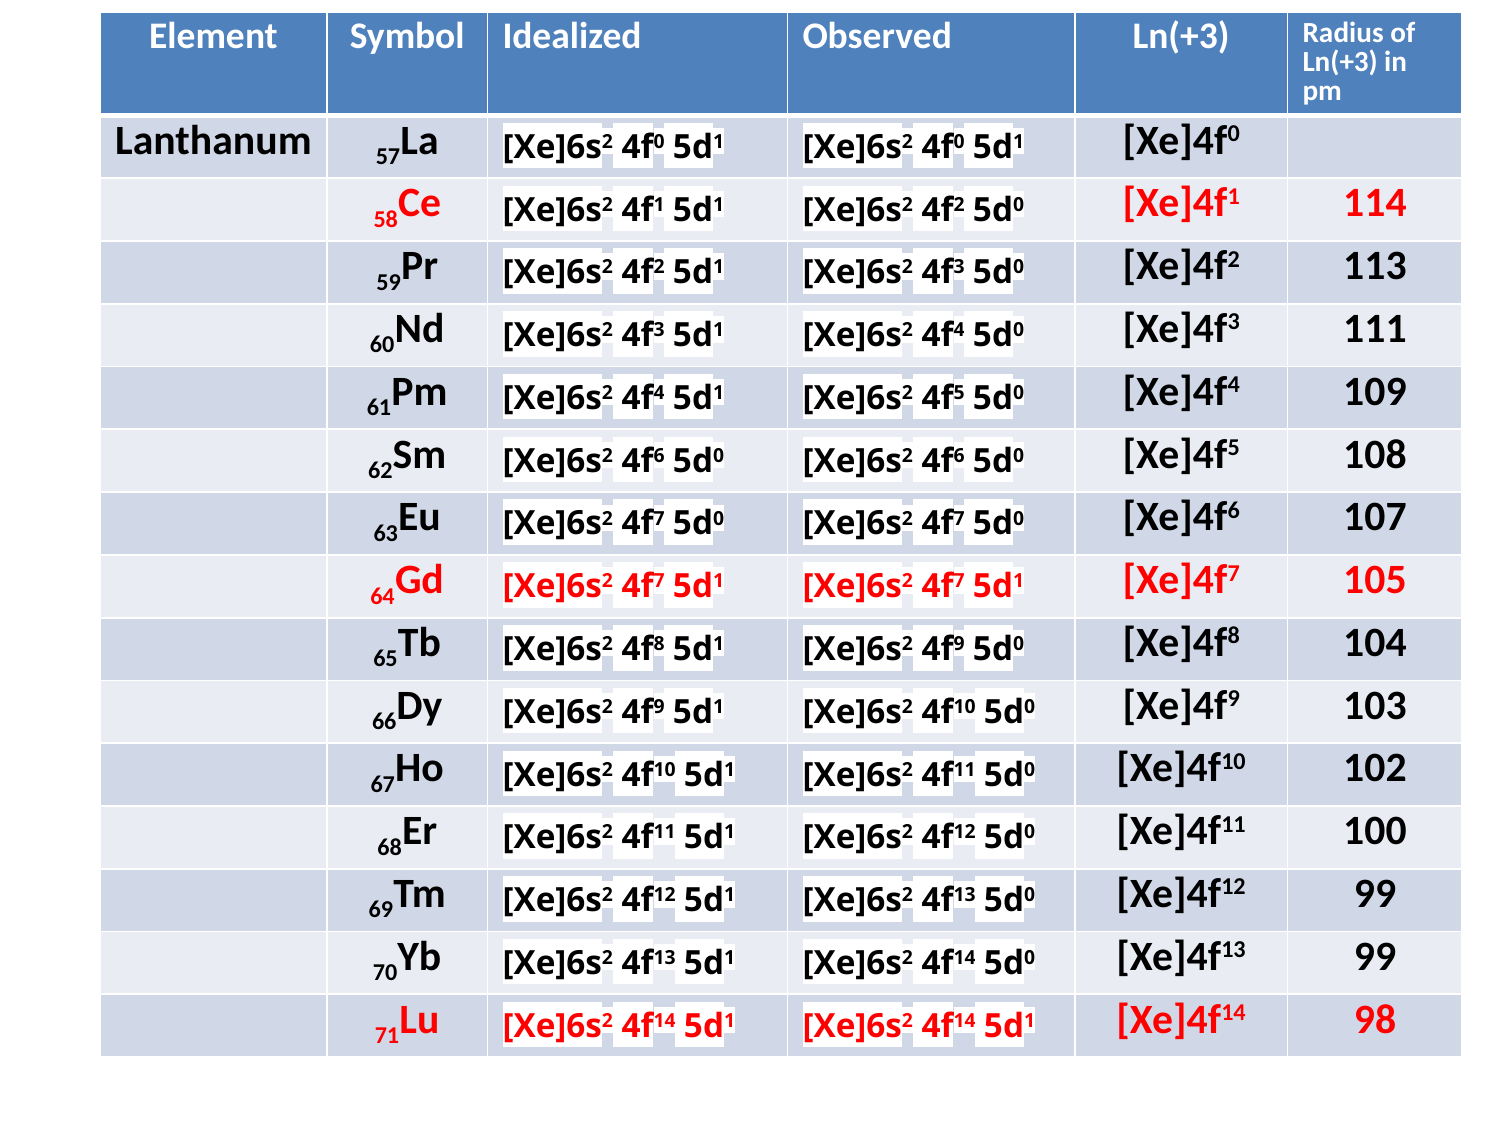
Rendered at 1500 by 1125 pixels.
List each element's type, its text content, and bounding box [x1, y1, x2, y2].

table_cell 70Yb [328, 932, 487, 993]
table_cell 61Pm [328, 367, 487, 428]
table_cell [Xe]4f11 [1076, 807, 1287, 868]
table_cell [101, 305, 326, 366]
table_cell 100 [1288, 807, 1461, 868]
table_header Idealized [488, 13, 787, 113]
table_cell [Xe]4f14 [1076, 995, 1287, 1056]
table_cell [101, 493, 326, 554]
table_cell 113 [1288, 242, 1461, 303]
table_cell Lanthanum [101, 118, 326, 177]
table_cell [Xe]4f9 [1076, 681, 1287, 742]
table_cell 59Pr [328, 242, 487, 303]
table_cell [Xe]6s2 4f5 5d0 [788, 367, 1074, 428]
table_cell [Xe]6s2 4f1 5d1 [488, 179, 787, 240]
table_cell [Xe]4f8 [1076, 619, 1287, 680]
table_cell 99 [1288, 870, 1461, 931]
table_cell 69Tm [328, 870, 487, 931]
table_cell [Xe]6s2 4f6 5d0 [788, 430, 1074, 491]
table_cell [Xe]6s2 4f4 5d1 [488, 367, 787, 428]
table_cell [1288, 118, 1461, 177]
table_cell [Xe]6s2 4f2 5d0 [788, 179, 1074, 240]
table_cell 65Tb [328, 619, 487, 680]
table_cell [Xe]4f3 [1076, 305, 1287, 366]
table_cell [Xe]4f1 [1076, 179, 1287, 240]
table_cell 71Lu [328, 995, 487, 1056]
table_cell 109 [1288, 367, 1461, 428]
table_cell [Xe]6s2 4f9 5d0 [788, 619, 1074, 680]
table_cell [101, 807, 326, 868]
table_cell [101, 744, 326, 805]
table_cell [101, 242, 326, 303]
table_cell 105 [1288, 556, 1461, 617]
table_cell [Xe]6s2 4f0 5d1 [788, 118, 1074, 177]
table_cell 102 [1288, 744, 1461, 805]
table_cell 64Gd [328, 556, 487, 617]
table_cell 99 [1288, 932, 1461, 993]
table_cell [Xe]6s2 4f2 5d1 [488, 242, 787, 303]
table_cell 60Nd [328, 305, 487, 366]
table_cell [101, 995, 326, 1056]
table_cell 107 [1288, 493, 1461, 554]
table_cell [Xe]6s2 4f13 5d1 [488, 932, 787, 993]
table_cell 68Er [328, 807, 487, 868]
table_cell [Xe]4f6 [1076, 493, 1287, 554]
table_cell [Xe]6s2 4f3 5d1 [488, 305, 787, 366]
table_cell [101, 556, 326, 617]
table_cell [Xe]6s2 4f8 5d1 [488, 619, 787, 680]
table_cell [Xe]4f4 [1076, 367, 1287, 428]
table_cell [Xe]6s2 4f7 5d0 [788, 493, 1074, 554]
table_cell [101, 932, 326, 993]
table_cell [Xe]6s2 4f12 5d1 [488, 870, 787, 931]
table_cell [Xe]6s2 4f9 5d1 [488, 681, 787, 742]
table_cell [Xe]6s2 4f0 5d1 [488, 118, 787, 177]
table_cell 66Dy [328, 681, 487, 742]
table_cell [Xe]6s2 4f7 5d1 [788, 556, 1074, 617]
table_cell [Xe]6s2 4f6 5d0 [488, 430, 787, 491]
table_cell 108 [1288, 430, 1461, 491]
table_cell [101, 619, 326, 680]
table_cell [Xe]6s2 4f3 5d0 [788, 242, 1074, 303]
table_header Element [101, 13, 326, 113]
table_cell [Xe]6s2 4f13 5d0 [788, 870, 1074, 931]
table_cell [Xe]6s2 4f4 5d0 [788, 305, 1074, 366]
table_cell [Xe]6s2 4f7 5d0 [488, 493, 787, 554]
table_cell 103 [1288, 681, 1461, 742]
table_cell [Xe]4f5 [1076, 430, 1287, 491]
table_cell 111 [1288, 305, 1461, 366]
table_cell [Xe]4f13 [1076, 932, 1287, 993]
table_cell 98 [1288, 995, 1461, 1056]
table_cell 67Ho [328, 744, 487, 805]
table_cell 57La [328, 118, 487, 177]
table_cell [Xe]6s2 4f10 5d0 [788, 681, 1074, 742]
table_cell [101, 367, 326, 428]
table_cell 63Eu [328, 493, 487, 554]
table_cell [Xe]6s2 4f11 5d0 [788, 744, 1074, 805]
table_cell [Xe]4f0 [1076, 118, 1287, 177]
table_cell [Xe]6s2 4f7 5d1 [488, 556, 787, 617]
table_header Radius of Ln(+3) in pm [1288, 13, 1461, 113]
table_cell [101, 179, 326, 240]
table_cell 58Ce [328, 179, 487, 240]
table_cell [101, 870, 326, 931]
table_cell [101, 681, 326, 742]
table_cell [Xe]4f10 [1076, 744, 1287, 805]
table_cell [Xe]6s2 4f14 5d1 [788, 995, 1074, 1056]
table_header Observed [788, 13, 1074, 113]
table_cell [Xe]6s2 4f12 5d0 [788, 807, 1074, 868]
table_cell [Xe]4f12 [1076, 870, 1287, 931]
table_cell [Xe]6s2 4f10 5d1 [488, 744, 787, 805]
table_cell [101, 430, 326, 491]
table_cell 62Sm [328, 430, 487, 491]
table_cell 114 [1288, 179, 1461, 240]
table_cell [Xe]4f7 [1076, 556, 1287, 617]
table_header Ln(+3) [1076, 13, 1287, 113]
table_cell 104 [1288, 619, 1461, 680]
table_cell [Xe]6s2 4f14 5d1 [488, 995, 787, 1056]
table_cell [Xe]4f2 [1076, 242, 1287, 303]
table_header Symbol [328, 13, 487, 113]
table_cell [Xe]6s2 4f14 5d0 [788, 932, 1074, 993]
table_cell [Xe]6s2 4f11 5d1 [488, 807, 787, 868]
